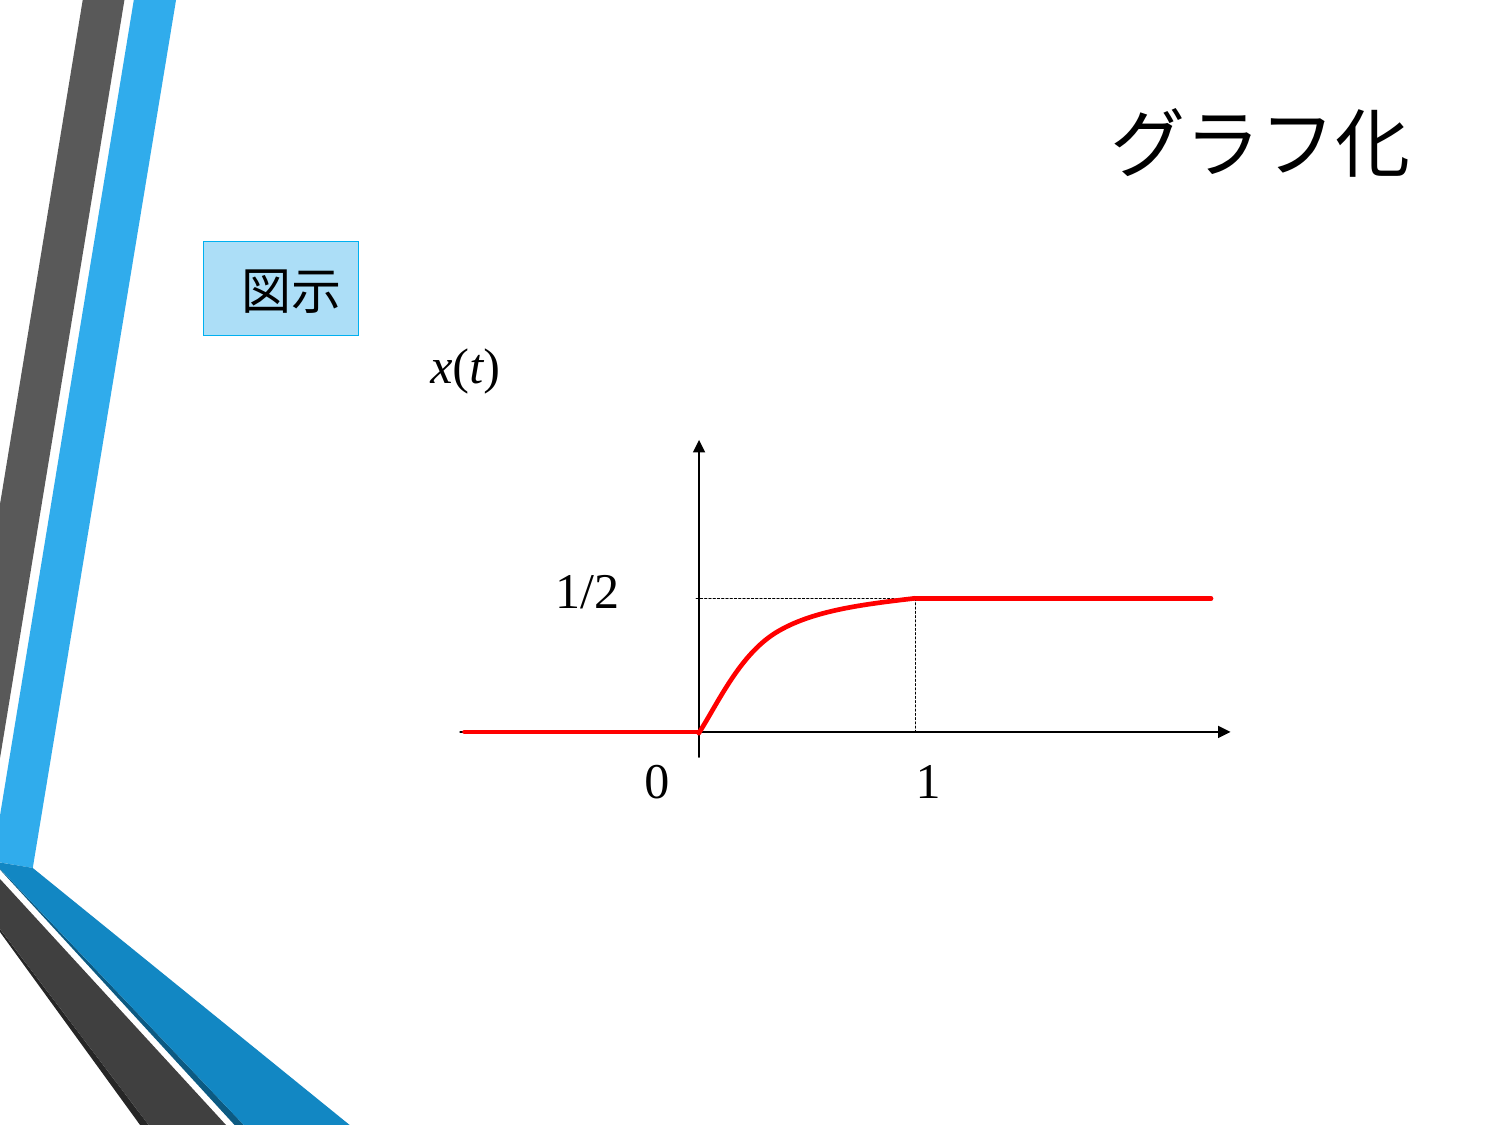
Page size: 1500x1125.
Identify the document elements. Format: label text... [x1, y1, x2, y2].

title グラフ化 [161, 75, 1425, 208]
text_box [430, 323, 1231, 878]
list 図示 [203, 241, 359, 336]
